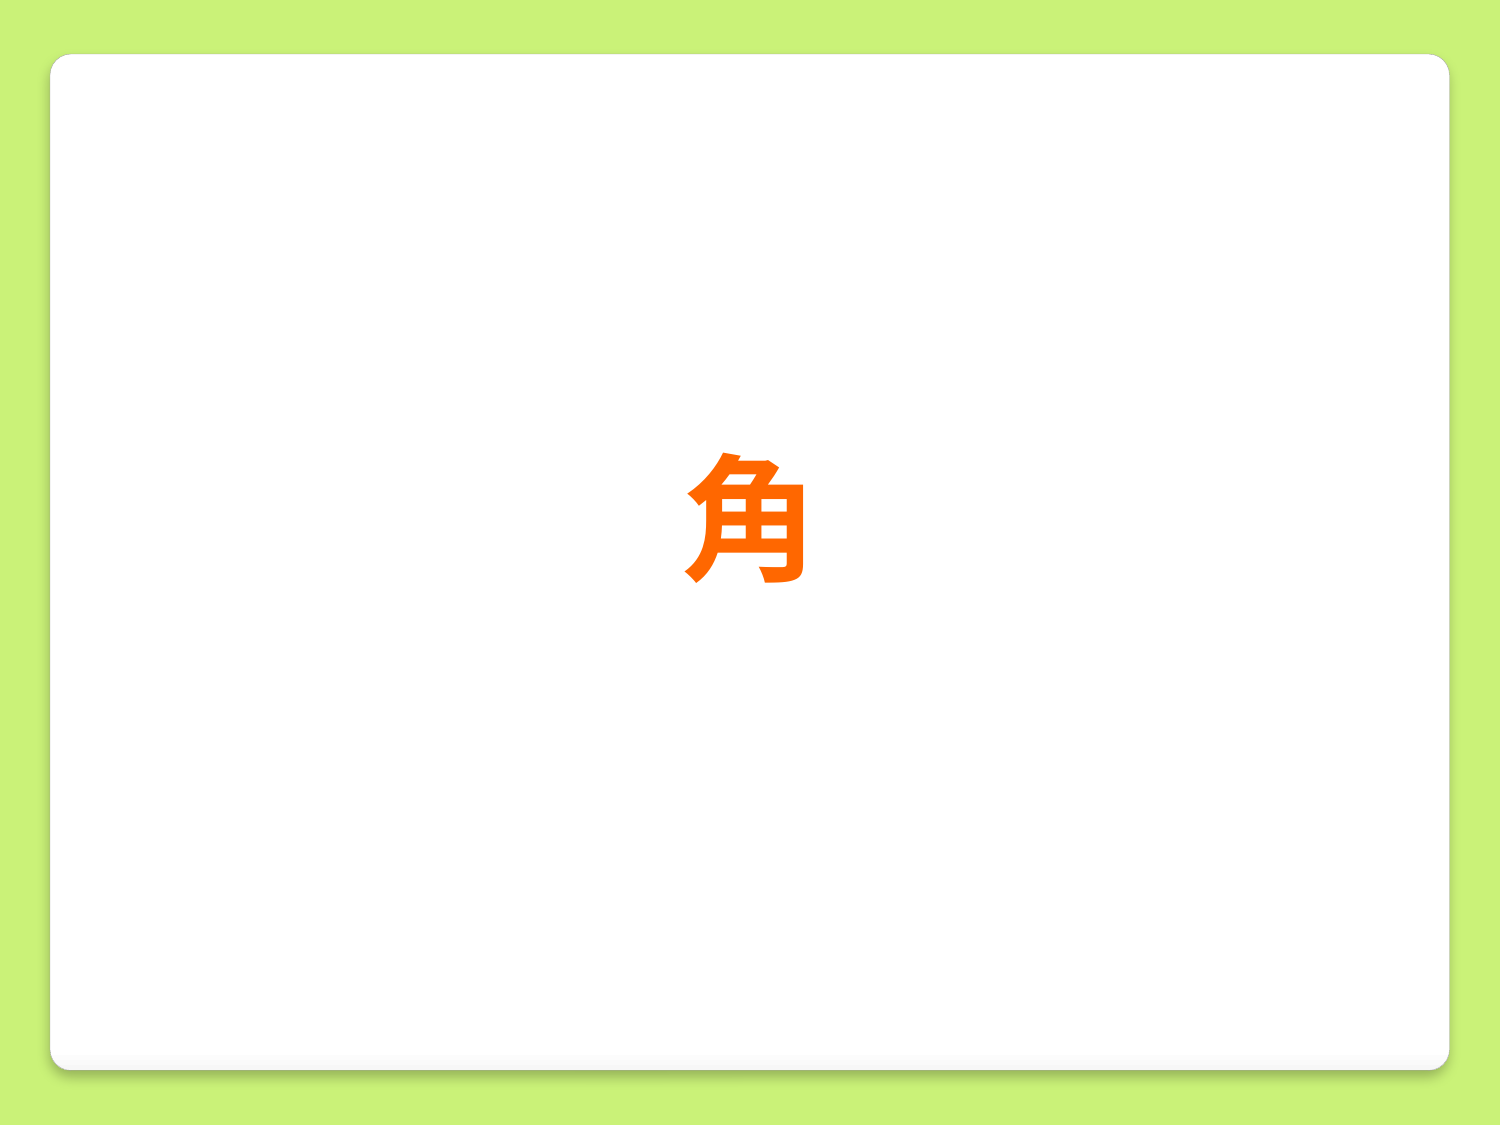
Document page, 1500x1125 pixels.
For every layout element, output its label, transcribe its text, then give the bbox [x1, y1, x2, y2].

text_box 角 [74, 432, 1425, 606]
